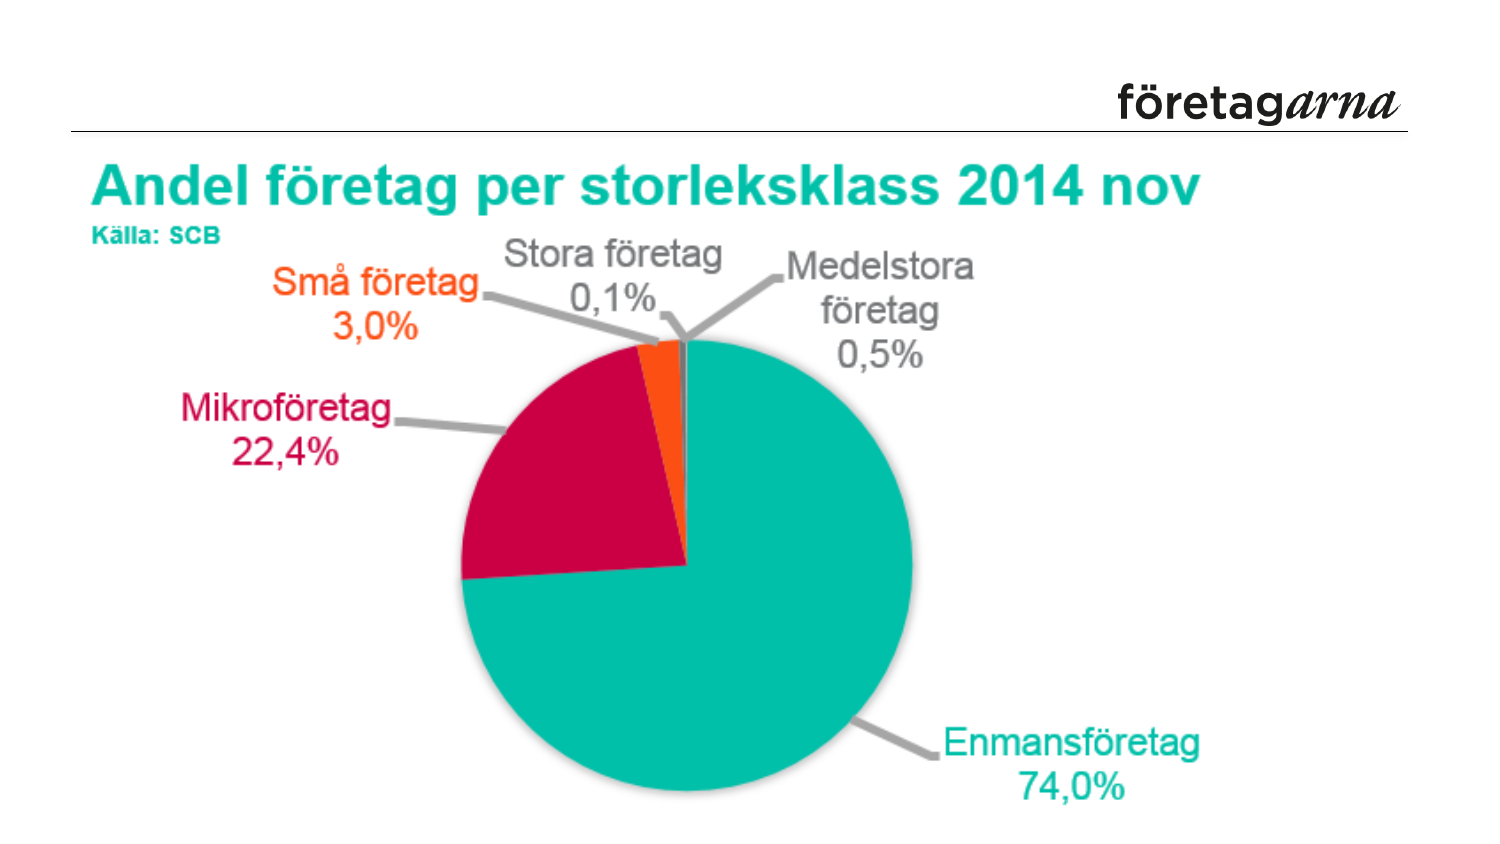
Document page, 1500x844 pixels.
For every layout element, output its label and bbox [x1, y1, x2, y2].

picture [1118, 83, 1401, 126]
picture [70, 138, 1234, 844]
